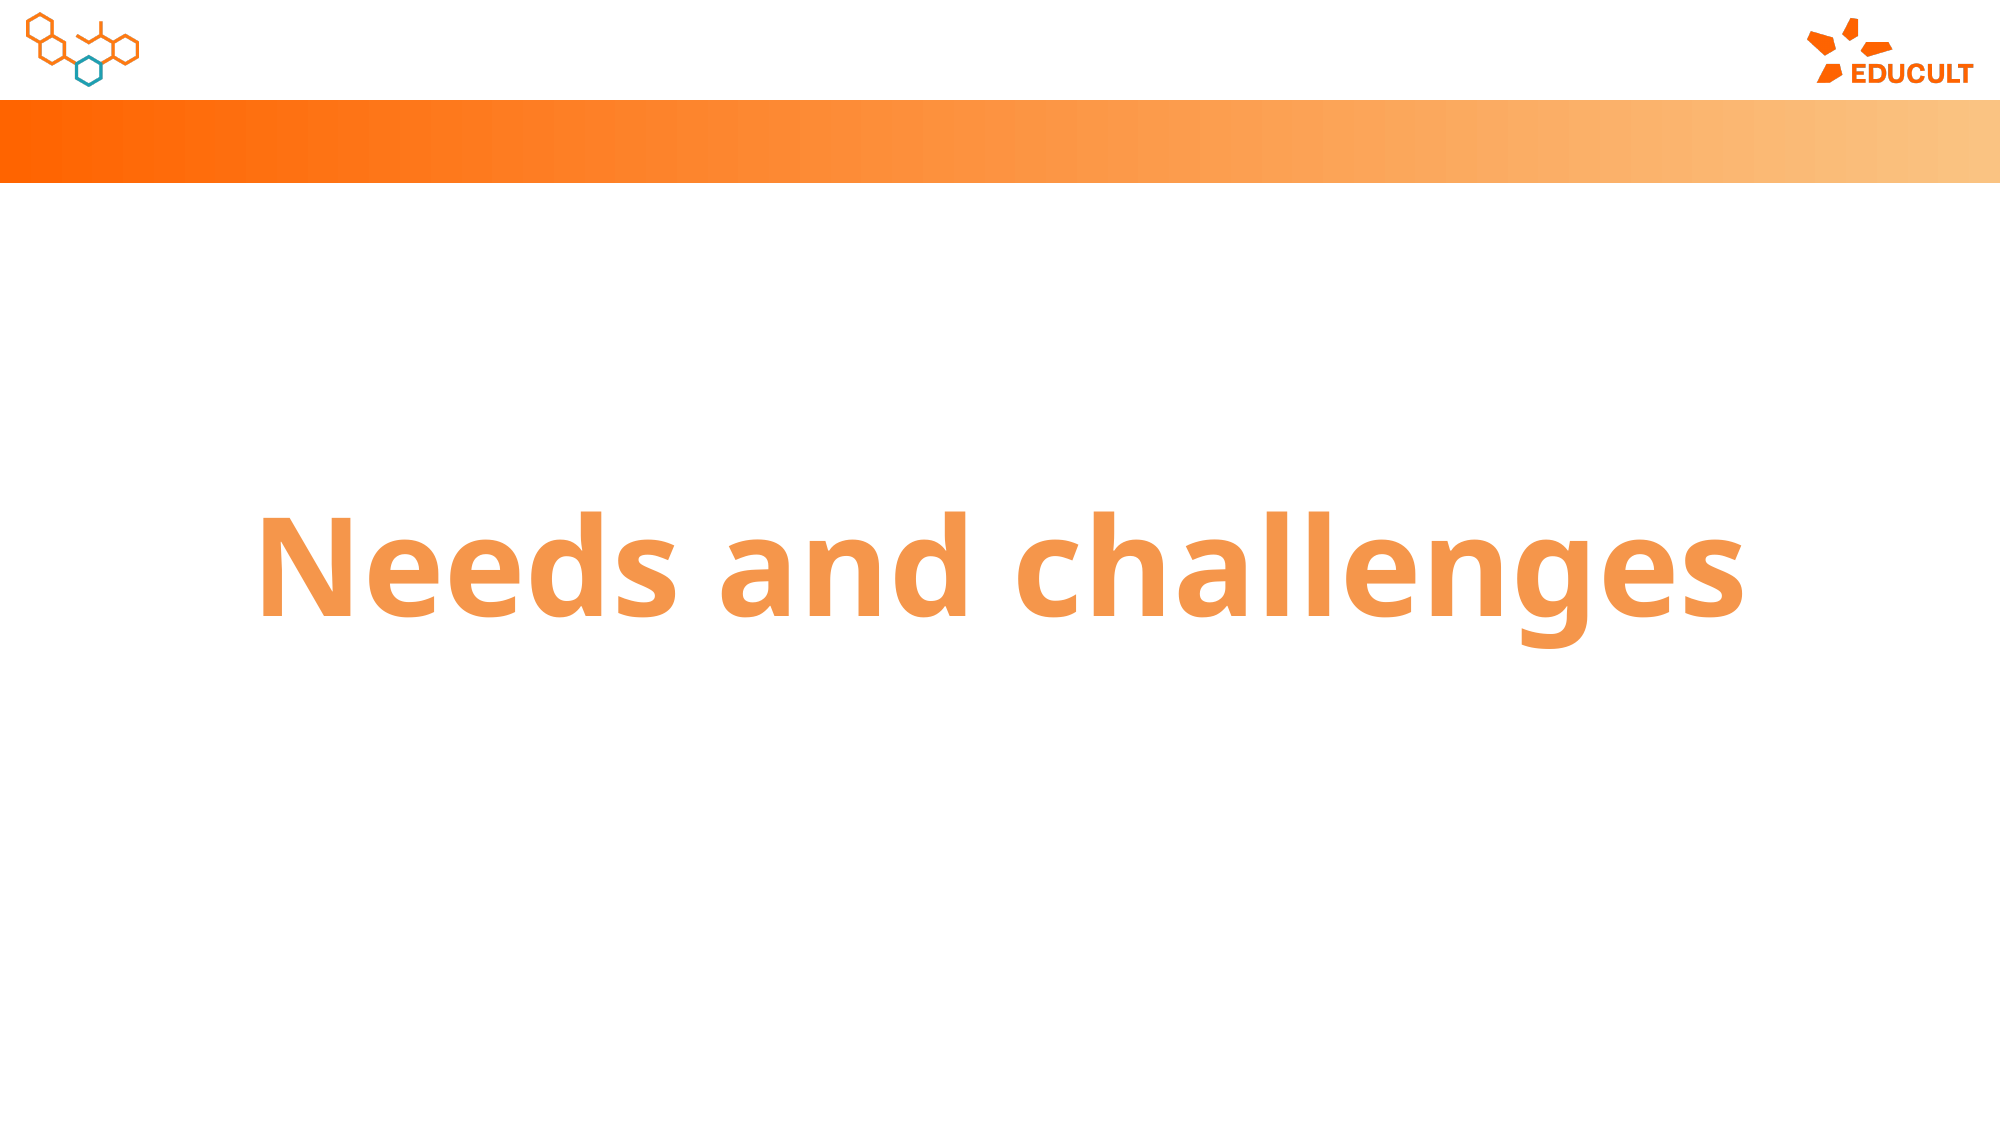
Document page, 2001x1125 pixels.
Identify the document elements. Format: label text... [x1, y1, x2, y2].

text_box Needs and challenges [0, 471, 2000, 652]
picture [1806, 17, 1974, 84]
picture [26, 12, 139, 87]
